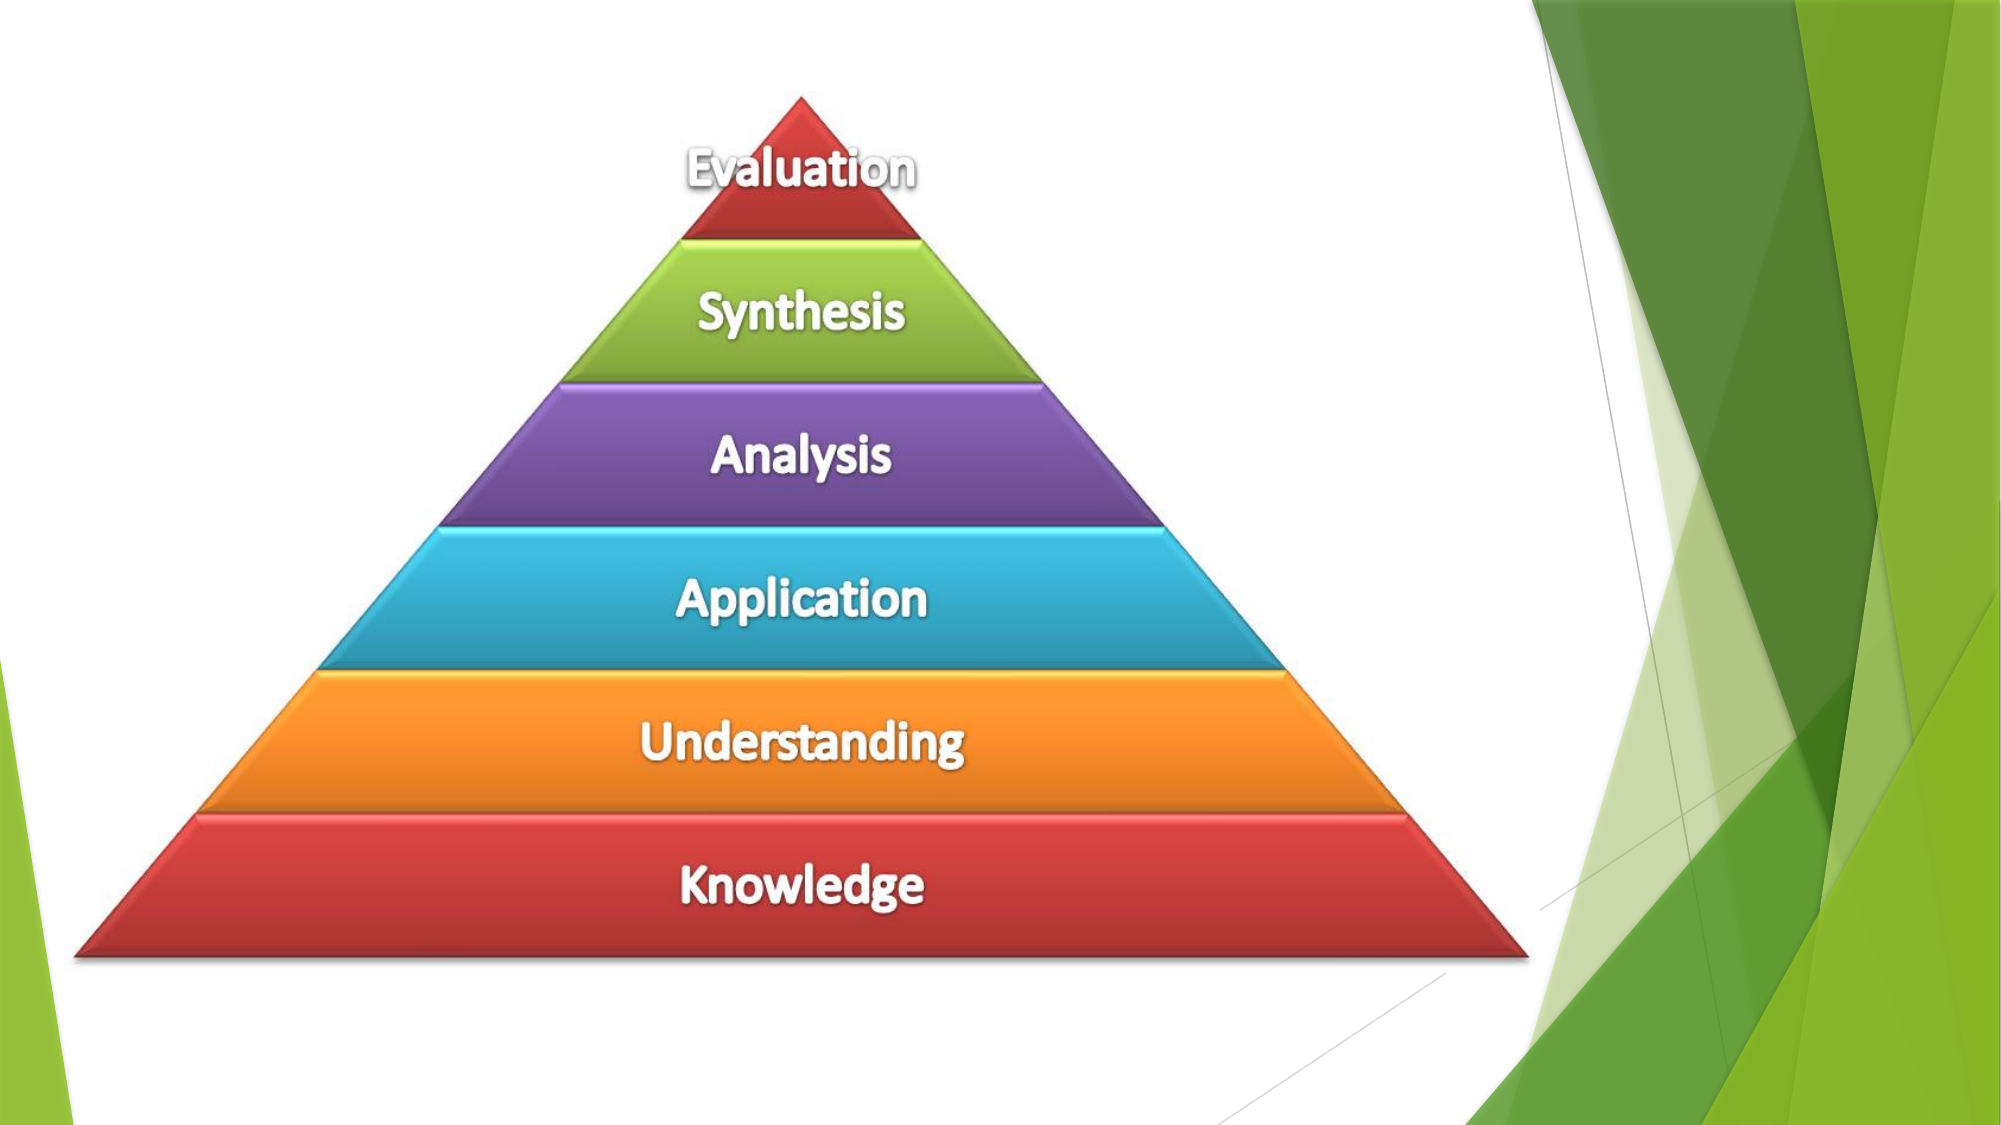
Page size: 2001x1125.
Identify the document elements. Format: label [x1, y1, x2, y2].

picture [62, 90, 1541, 974]
